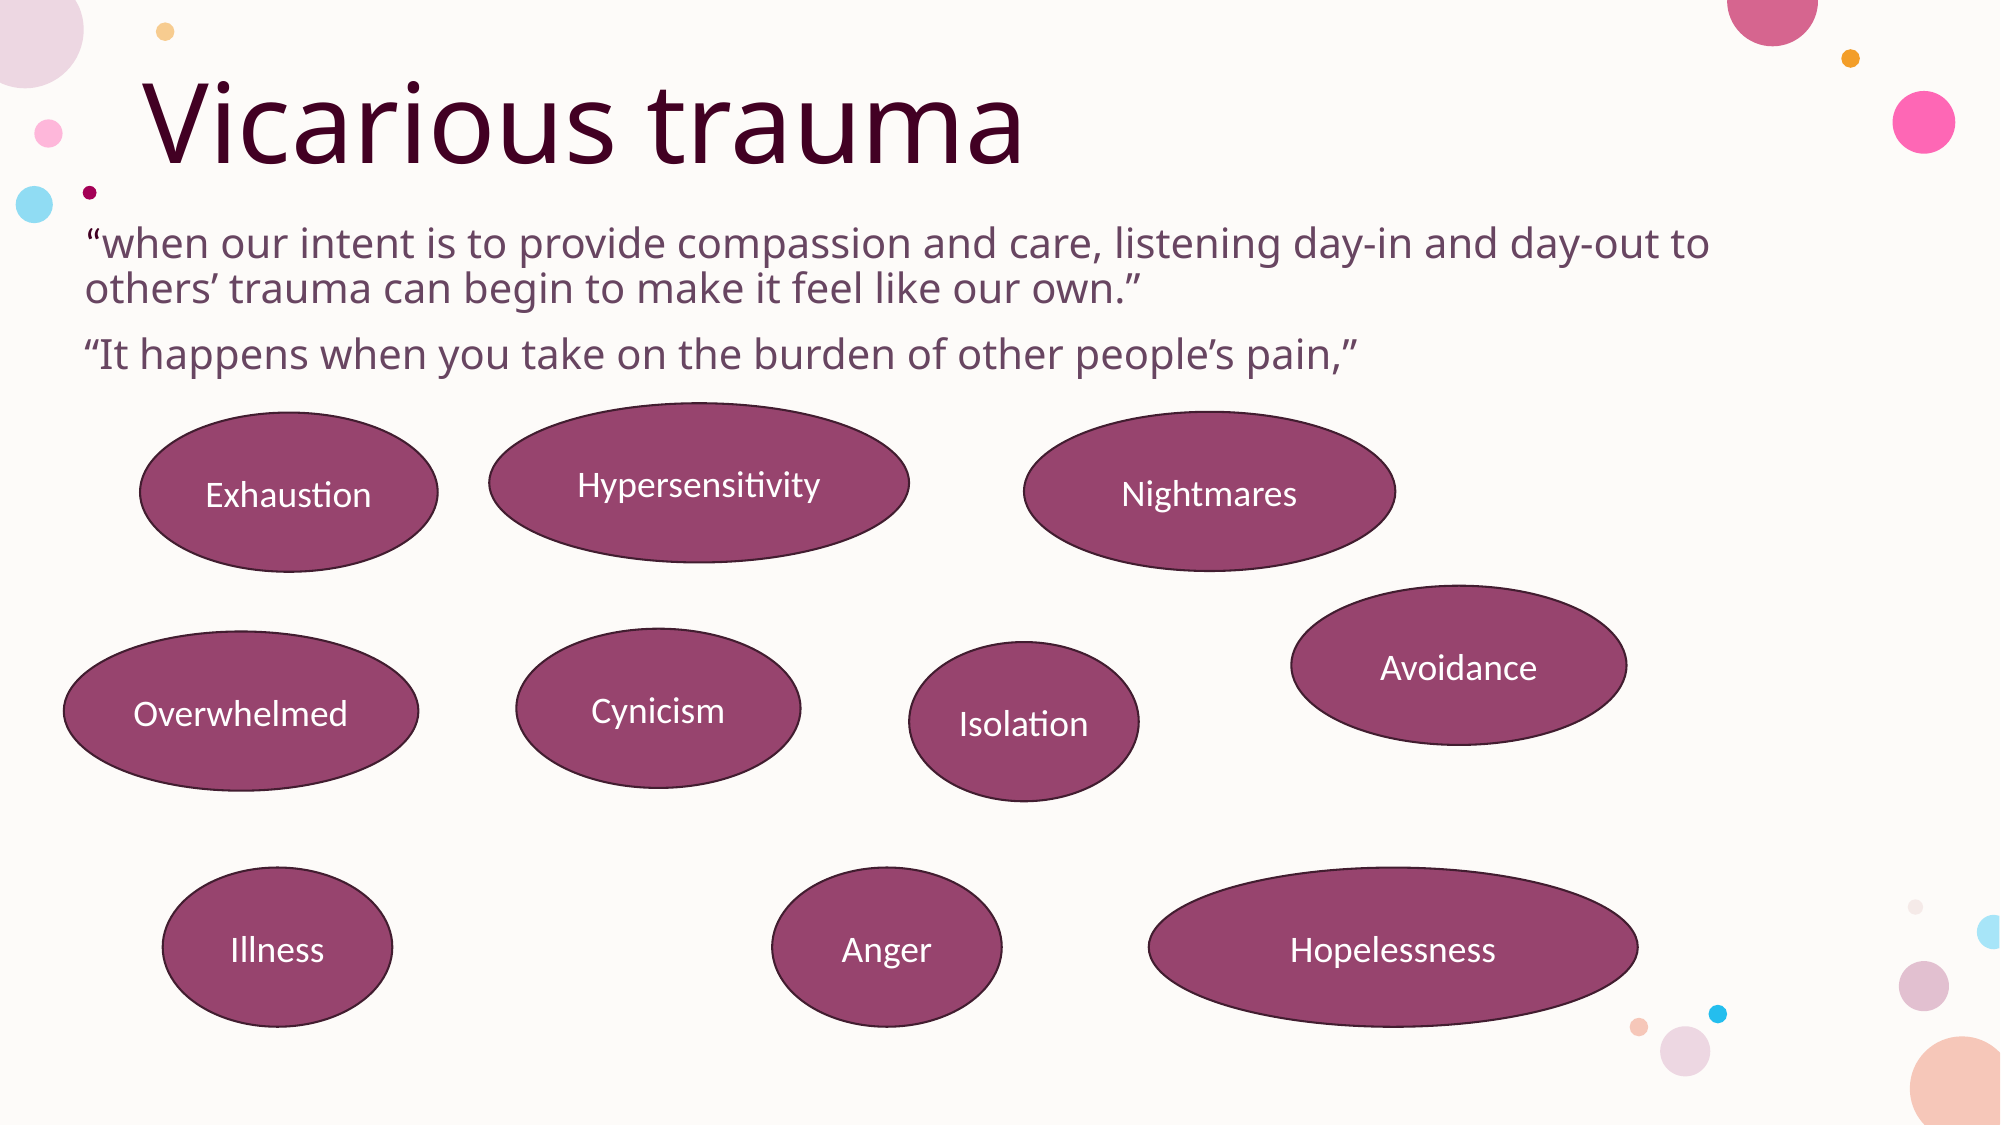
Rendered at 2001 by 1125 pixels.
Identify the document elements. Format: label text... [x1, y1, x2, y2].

title Vicarious trauma [127, 59, 1877, 196]
text_box Avoidance [1290, 584, 1628, 746]
text_box Overwhelmed [62, 630, 420, 792]
list “when our intent is to provide compassion and care, listening day-in and day-out to others’ trauma can begin to make it feel like our own.” “It happens when you take on the burden of other people’s pain,” [69, 215, 1818, 930]
text_box Illness [161, 866, 394, 1028]
text_box Hypersensitivity [488, 402, 911, 564]
text_box Anger [771, 866, 1003, 1028]
text_box Exhaustion [138, 411, 439, 573]
text_box Nightmares [1022, 410, 1397, 573]
text_box Hopelessness [1147, 866, 1639, 1028]
text_box Isolation [908, 641, 1140, 803]
text_box Cynicism [515, 627, 802, 789]
